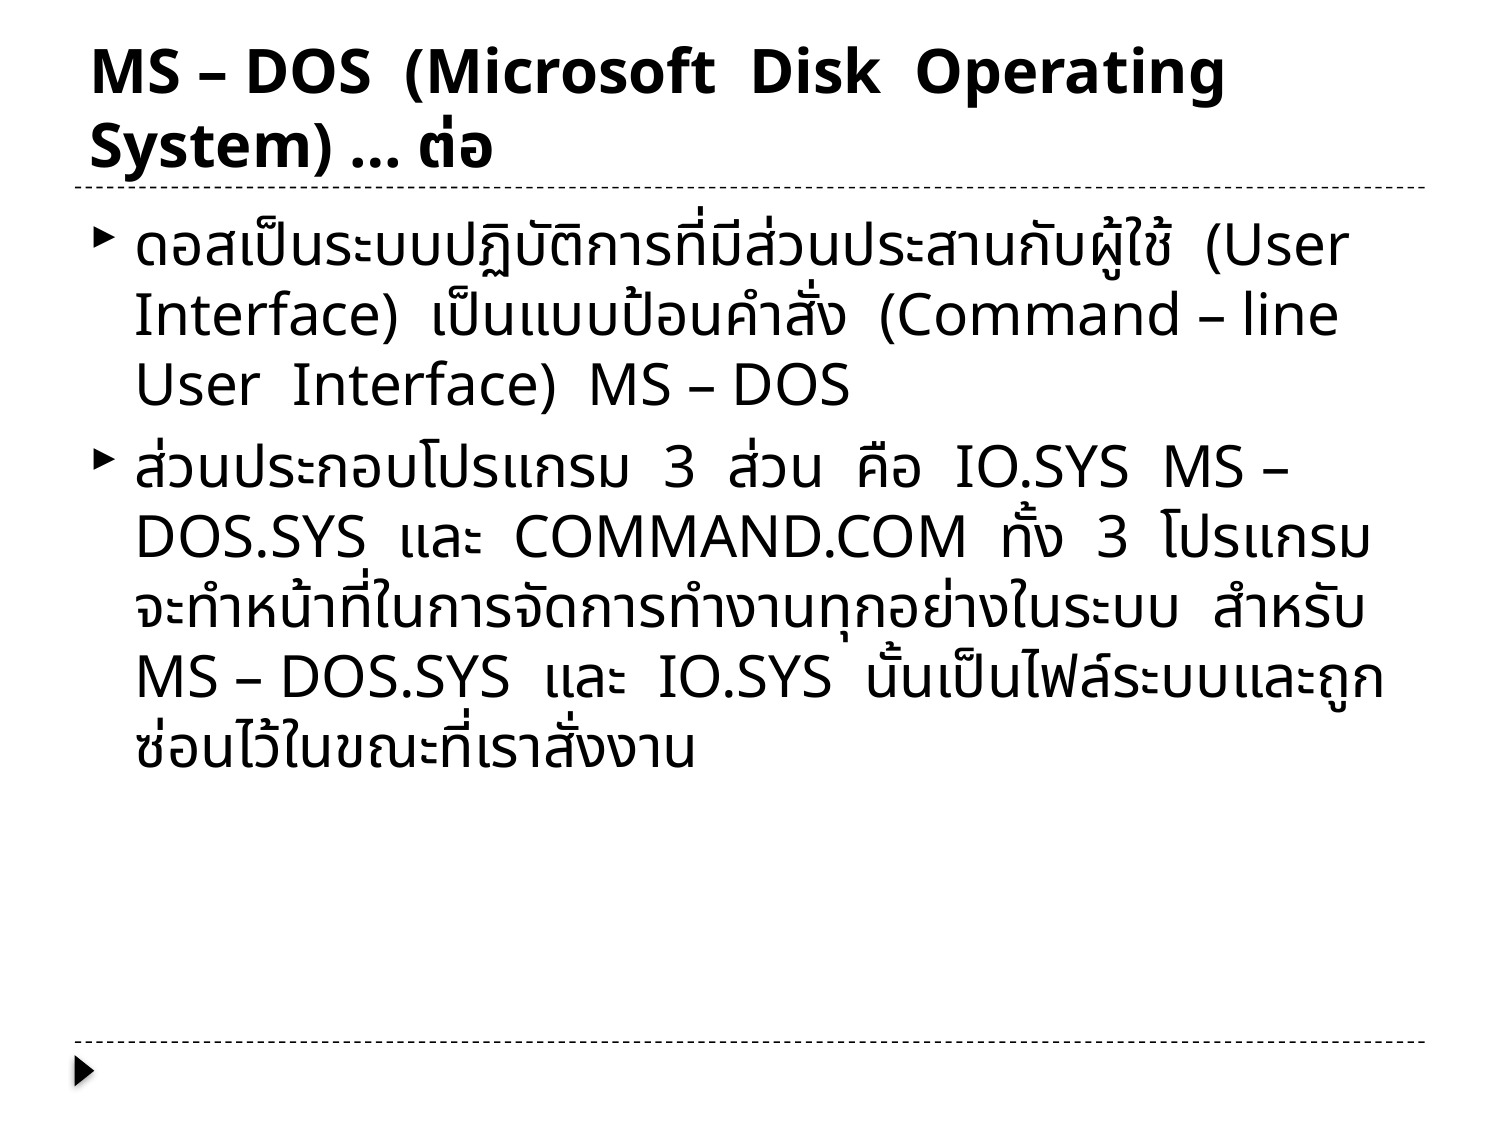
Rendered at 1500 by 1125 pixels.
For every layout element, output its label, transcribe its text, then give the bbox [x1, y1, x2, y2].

title MS – DOS (Microsoft Disk Operating System) … ต่อ [75, 24, 1425, 188]
list ดอสเป็นระบบปฏิบัติการที่มีส่วนประสานกับผู้ใช้ (User Interface) เป็นแบบป้อนคำสั่ง (Command – line User Interface) MS – DOS ส่วนประกอบโปรแกรม 3 ส่วน คือ IO.SYS MS – DOS.SYS และ COMMAND.COM ทั้ง 3 โปรแกรมจะทำหน้าที่ในการจัดการทำงานทุกอย่างในระบบ สำหรับ MS – DOS.SYS และ IO.SYS นั้นเป็นไฟล์ระบบและถูกซ่อนไว้ในขณะที่เราสั่งงาน [75, 200, 1425, 1010]
